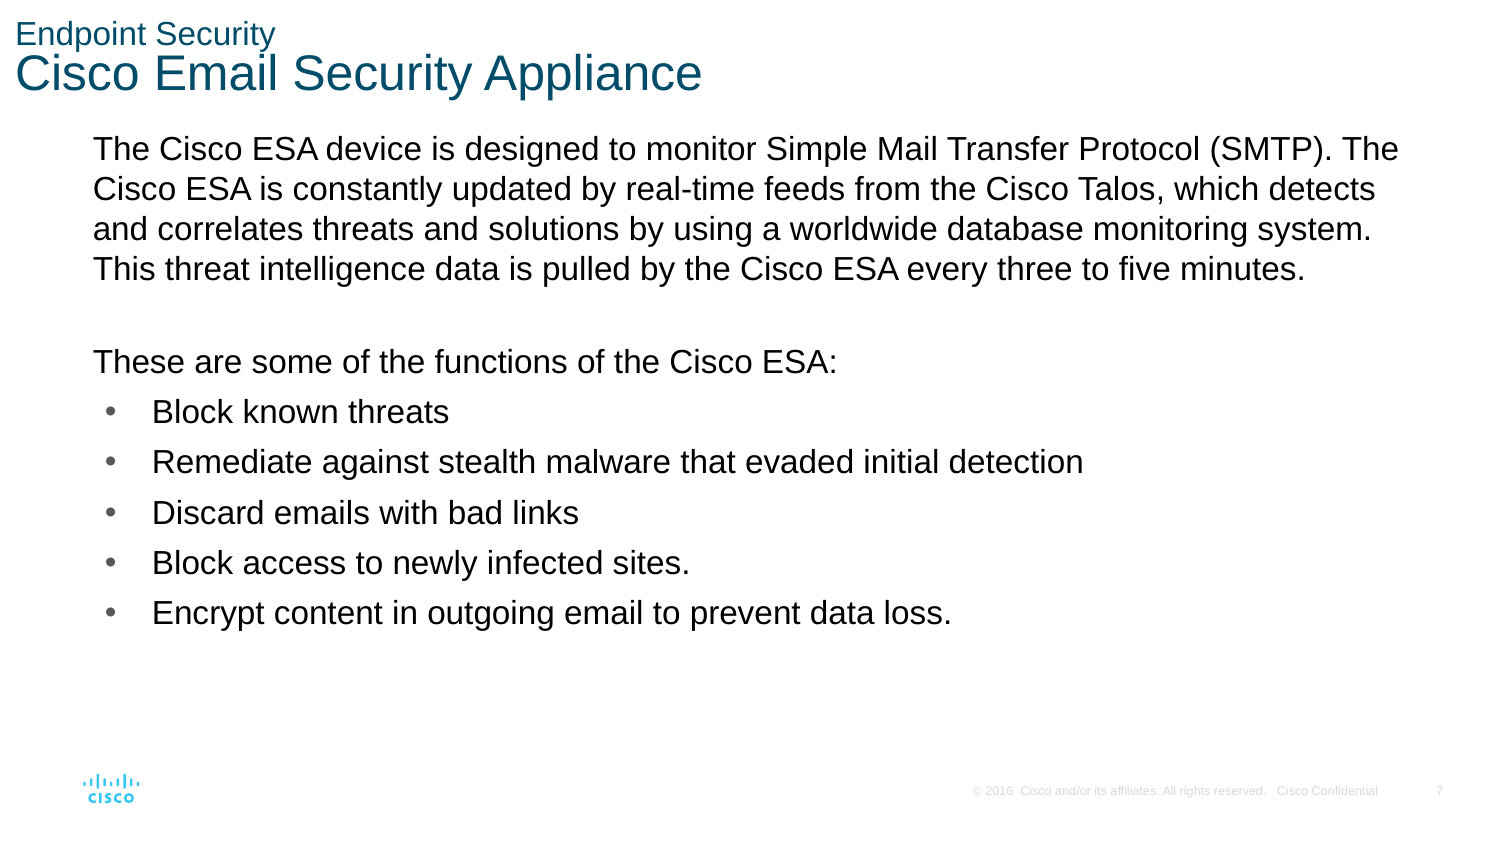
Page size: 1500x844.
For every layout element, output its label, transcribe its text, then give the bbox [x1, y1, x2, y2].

list The Cisco ESA device is designed to monitor Simple Mail Transfer Protocol (SMTP). The Cisco ESA is constantly updated by real-time feeds from the Cisco Talos, which detects and correlates threats and solutions by using a worldwide database monitoring system. This threat intelligence data is pulled by the Cisco ESA every three to five minutes. These are some of the functions of the Cisco ESA: Block known threats Remediate against stealth malware that evaded initial detection Discard emails with bad links Block access to newly infected sites. Encrypt content in outgoing email to prevent data loss. [77, 120, 1437, 726]
title Endpoint Security Cisco Email Security Appliance [0, 0, 1369, 121]
